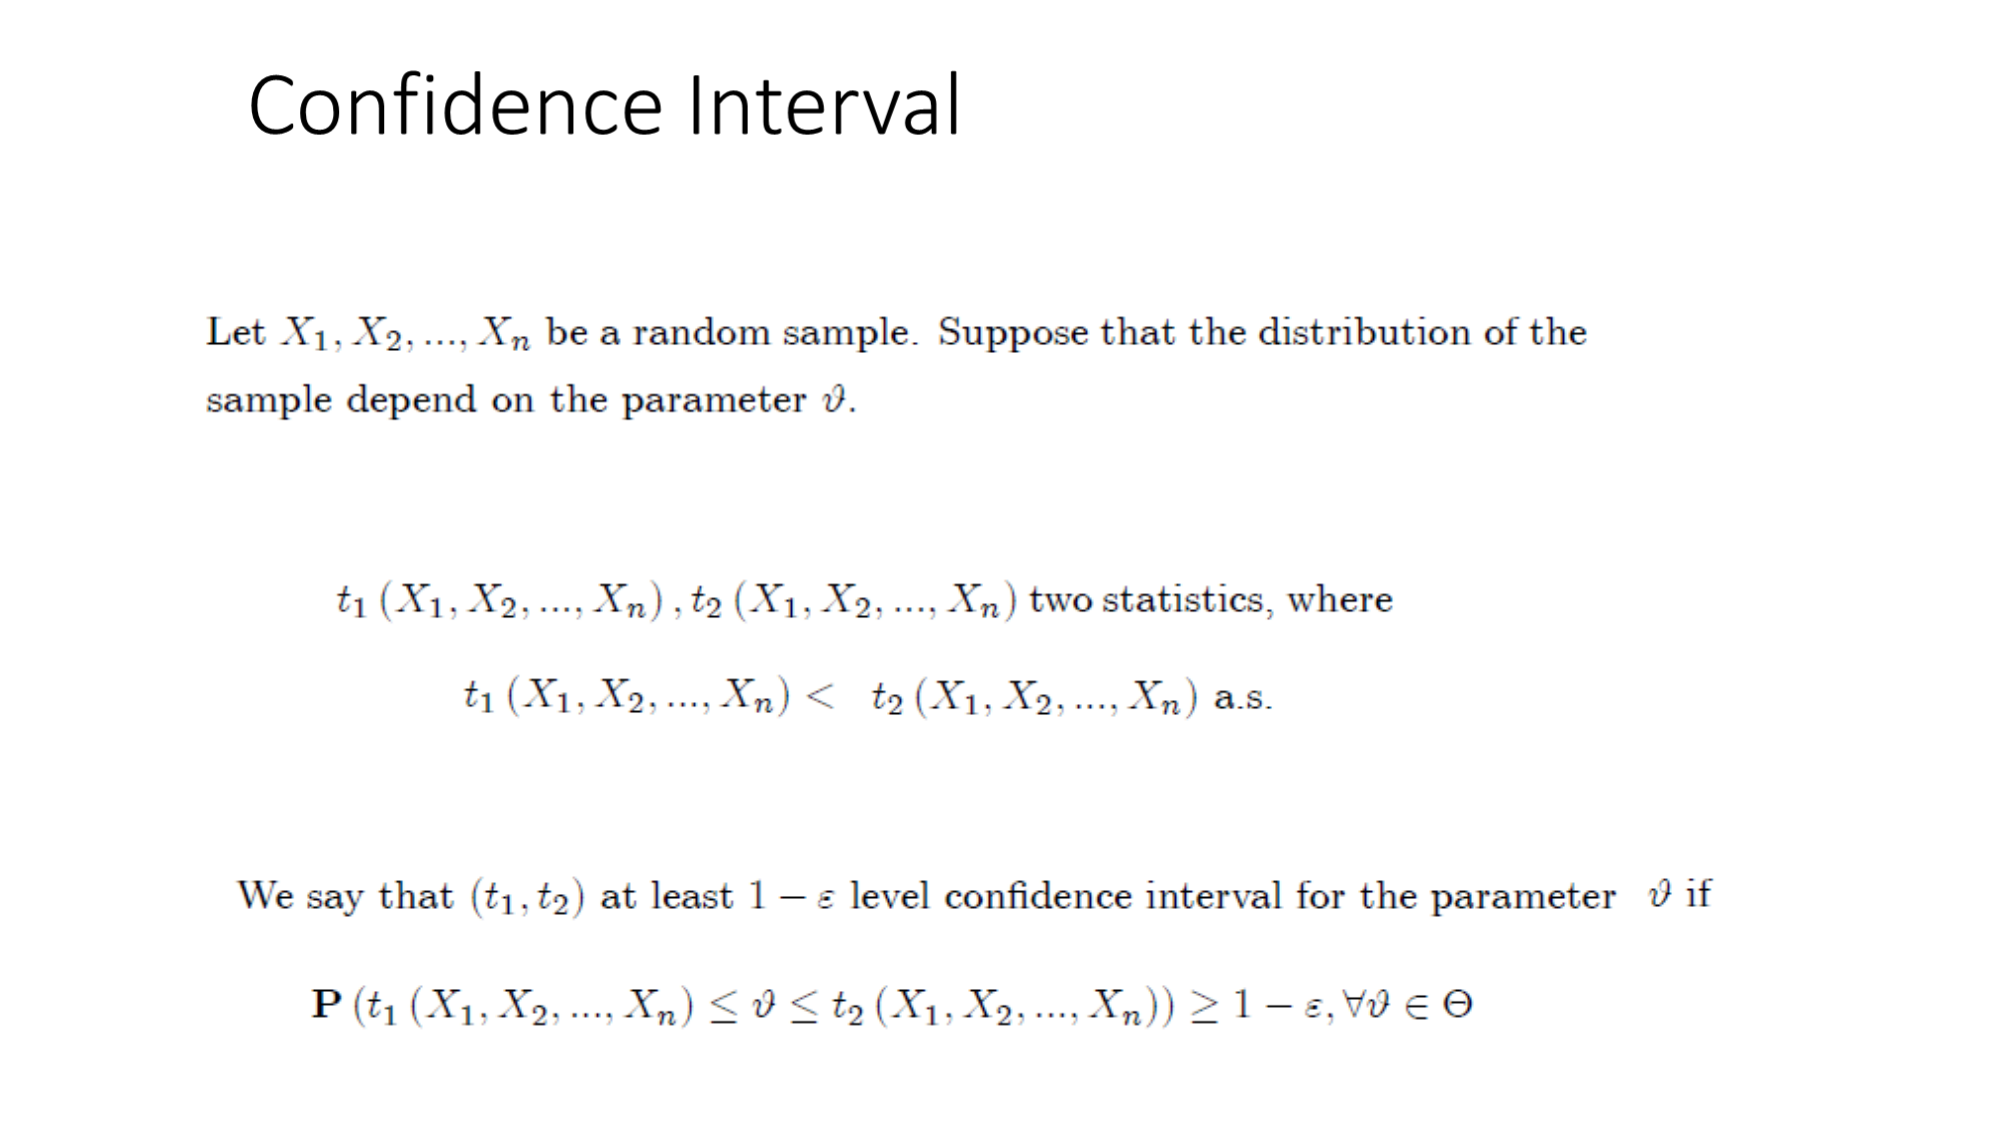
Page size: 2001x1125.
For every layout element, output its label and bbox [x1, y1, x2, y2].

picture [116, 258, 1852, 1125]
picture [191, 0, 1959, 218]
